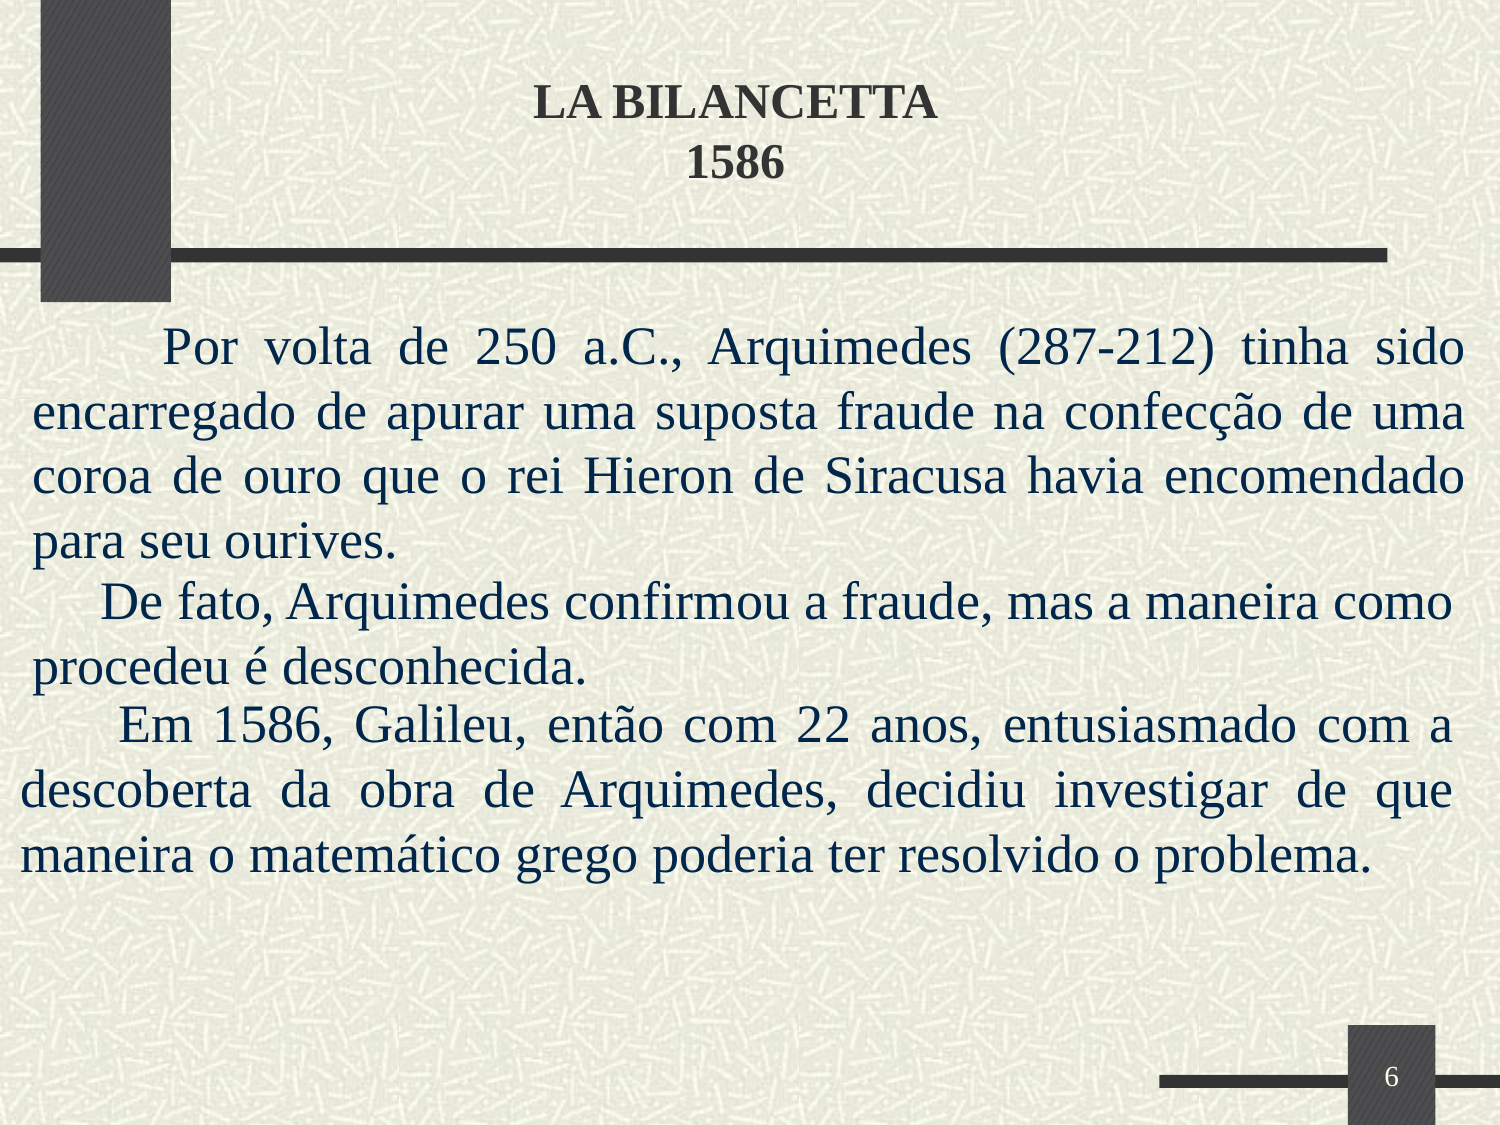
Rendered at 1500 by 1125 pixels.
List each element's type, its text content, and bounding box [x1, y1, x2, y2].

picture [0, 0, 40, 248]
text_box Em 1586, Galileu, então com 22 anos, entusiasmado com a descoberta da obra de Arquimedes, decidiu investigar de que maneira o matemático grego poderia ter resolvido o problema. [5, 681, 1471, 891]
slide_number 6 [1347, 1024, 1436, 1125]
picture [0, 0, 1500, 1125]
title LA BILANCETTA 1586 [265, 66, 1206, 197]
picture [1436, 1088, 1500, 1125]
text_box Por volta de 250 a.C., Arquimedes (287-212) tinha sido encarregado de apurar uma suposta fraude na confecção de uma coroa de ouro que o rei Hieron de Siracusa havia encomendado para seu ourives. [17, 302, 1483, 578]
text_box De fato, Arquimedes confirmou a fraude, mas a maneira como procedeu é desconhecida. [17, 578, 1471, 681]
